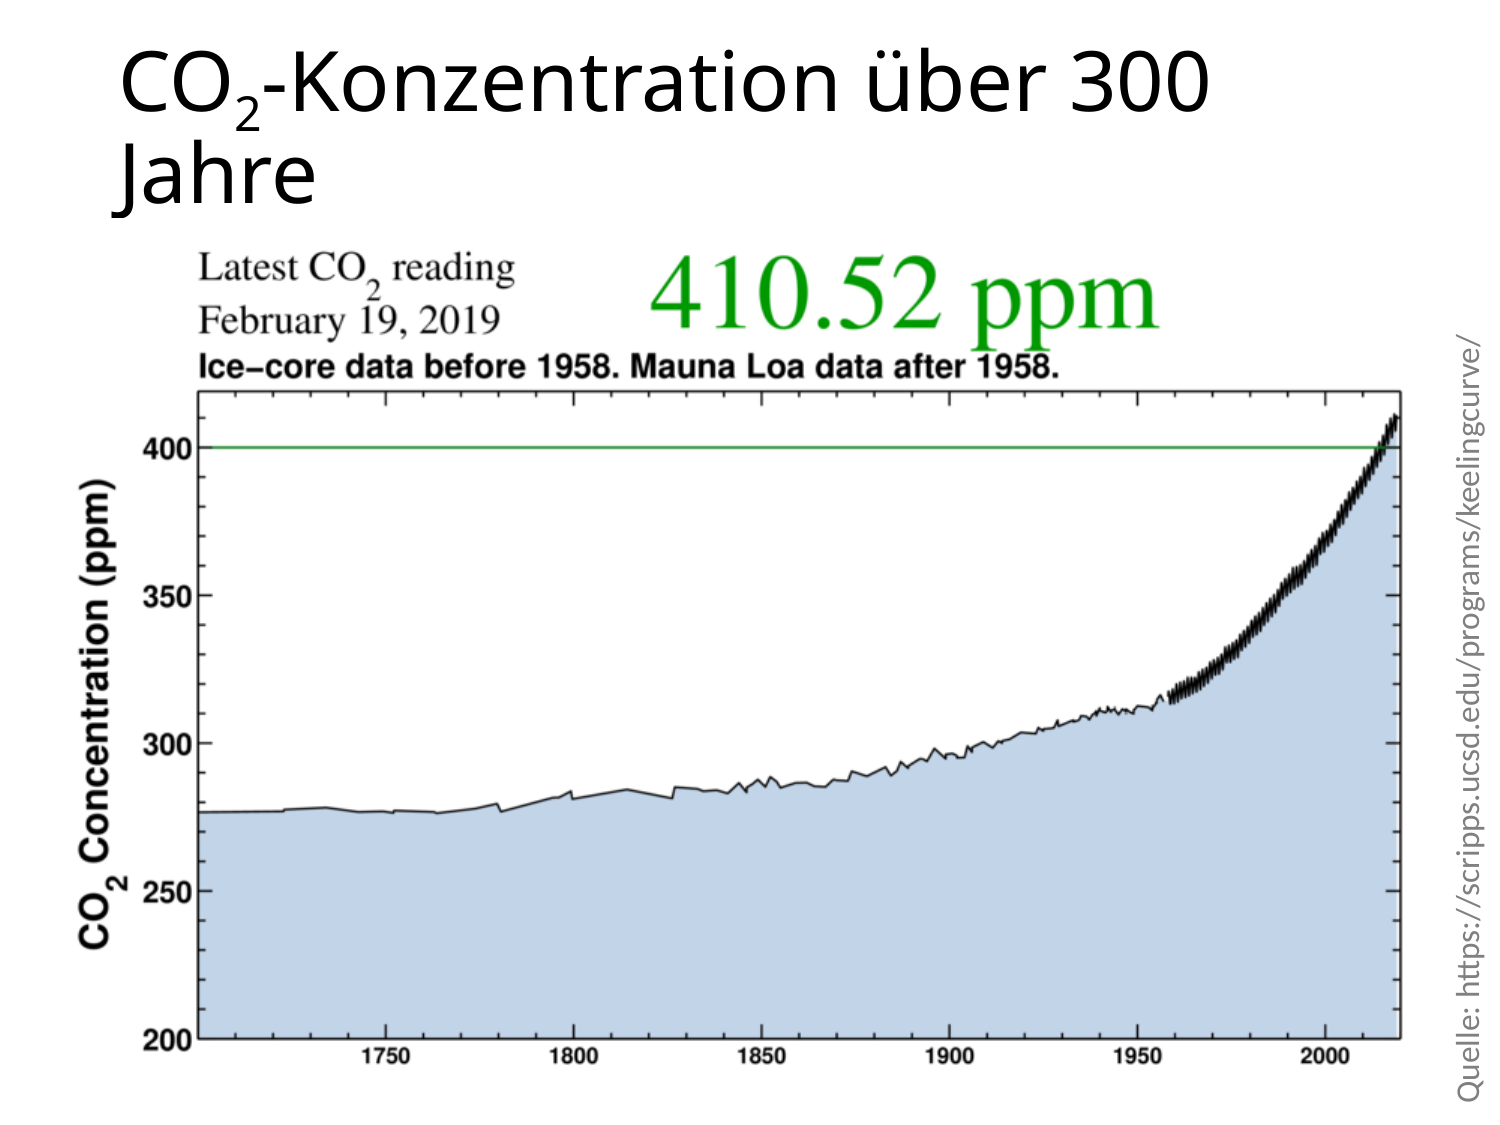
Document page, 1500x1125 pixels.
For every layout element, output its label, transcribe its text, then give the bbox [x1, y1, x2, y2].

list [0, 218, 1500, 1119]
title CO2-Konzentration über 300 Jahre [103, 39, 1397, 211]
